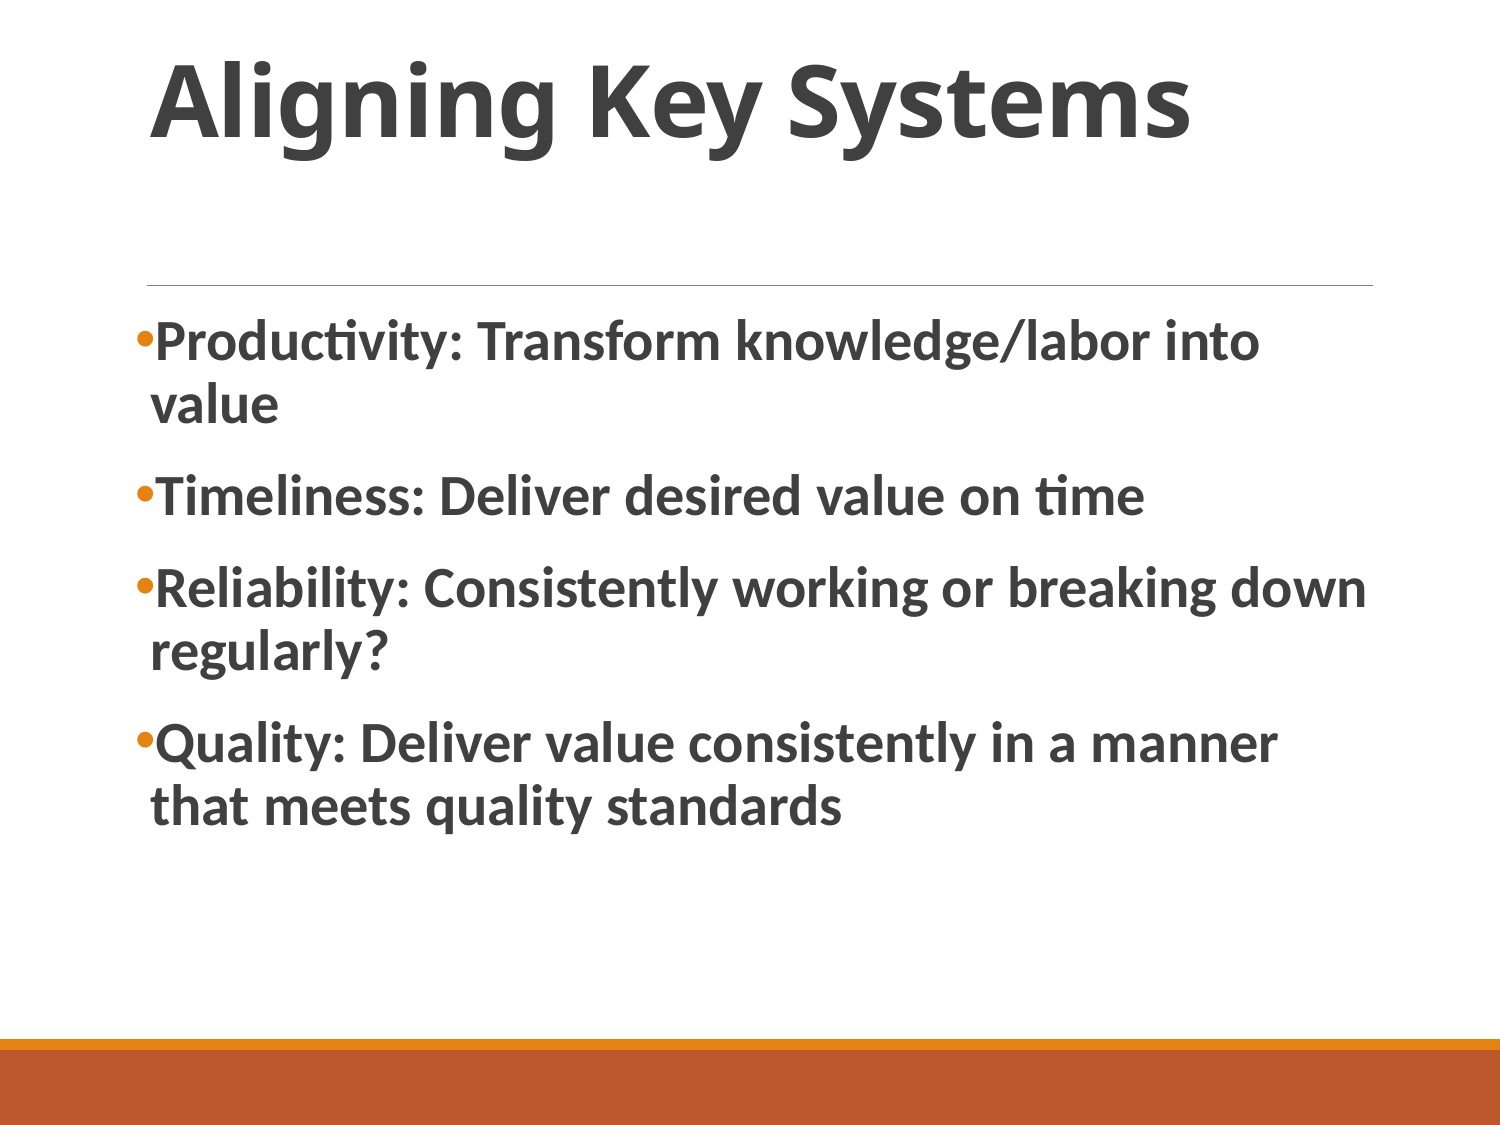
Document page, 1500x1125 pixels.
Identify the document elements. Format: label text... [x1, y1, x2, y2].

title Aligning Key Systems [135, 47, 1373, 285]
list Productivity: Transform knowledge/labor into value Timeliness: Deliver desired value on time Reliability: Consistently working or breaking down regularly? Quality: Deliver value consistently in a manner that meets quality standards [135, 302, 1373, 963]
